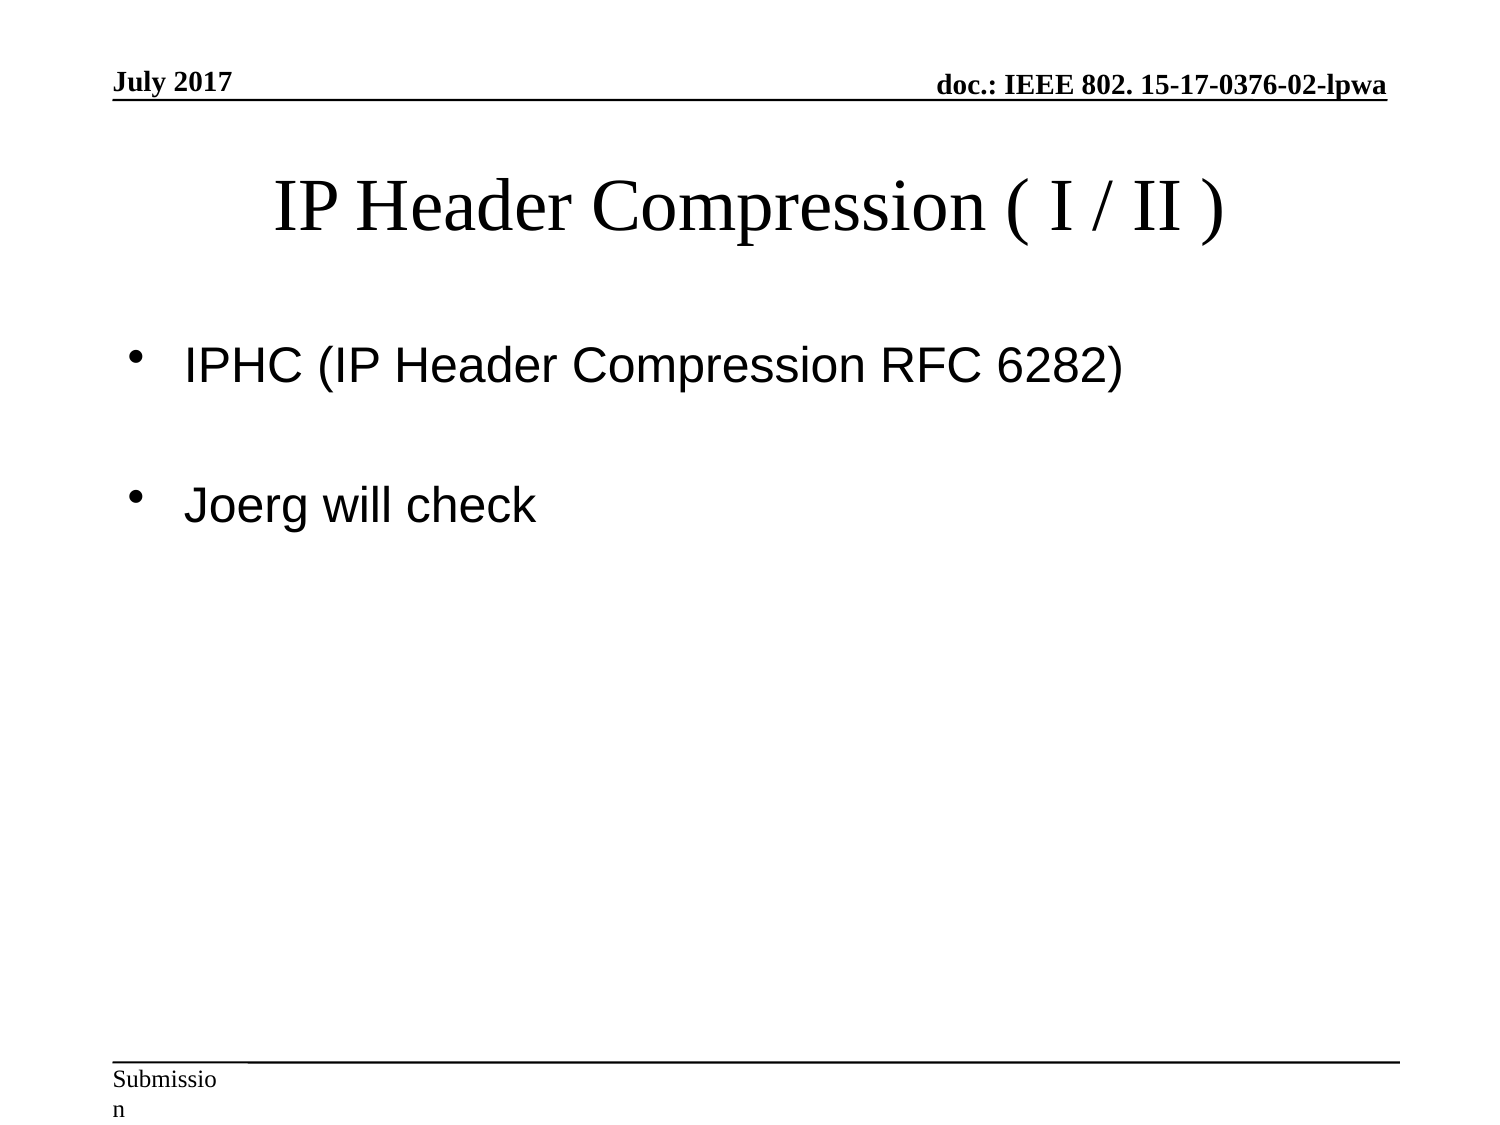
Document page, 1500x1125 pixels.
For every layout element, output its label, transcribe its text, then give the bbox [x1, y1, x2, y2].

title IP Header Compression ( I / II ) [112, 112, 1388, 288]
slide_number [112, 62, 375, 98]
list IPHC (IP Header Compression RFC 6282) Joerg will check [112, 324, 1388, 1000]
